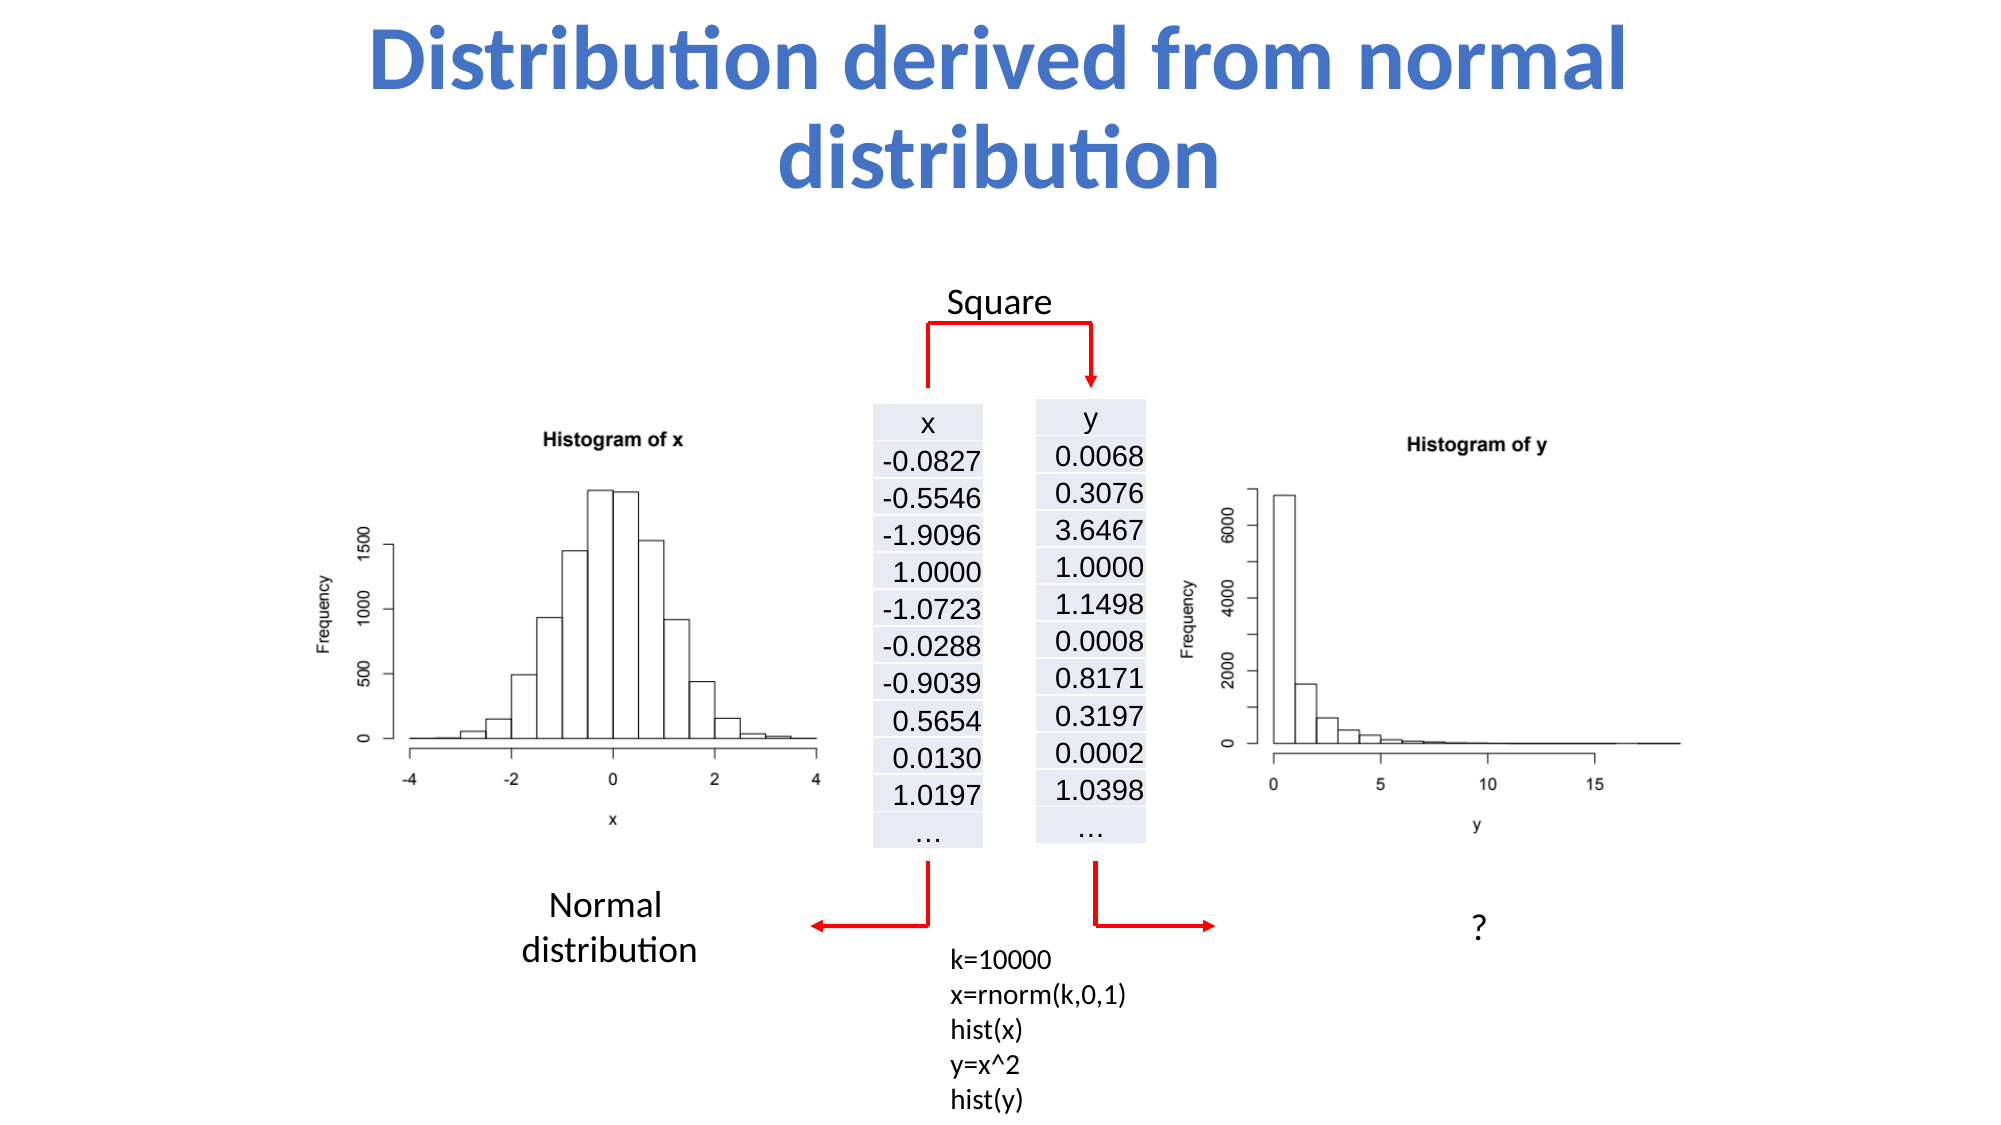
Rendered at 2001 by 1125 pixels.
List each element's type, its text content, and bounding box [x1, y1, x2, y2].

table_cell 1.1498 [1036, 585, 1146, 620]
text_box Normal distribution [499, 873, 721, 978]
text_box Square [890, 269, 1110, 330]
table_cell 1.0000 [873, 553, 983, 588]
text_box ? [1455, 895, 1520, 956]
table_cell … [873, 812, 983, 848]
table_cell 0.0002 [1036, 733, 1146, 768]
table_cell 1.0398 [1036, 770, 1146, 806]
picture [1175, 403, 1737, 854]
table_header y [1036, 399, 1146, 435]
table_cell 0.5654 [873, 701, 983, 736]
table_cell -0.0827 [873, 441, 983, 477]
table_cell 1.0000 [1036, 548, 1146, 583]
table_cell -1.0723 [873, 590, 983, 625]
table_cell 0.0130 [873, 738, 983, 773]
table_cell 3.6467 [1036, 511, 1146, 546]
table_cell -0.5546 [873, 479, 983, 514]
table_cell 0.3197 [1036, 696, 1146, 731]
picture [311, 398, 873, 849]
title Distribution derived from normal distribution [137, 0, 1863, 218]
table_cell -0.0288 [873, 627, 983, 662]
table_cell 0.3076 [1036, 474, 1146, 509]
table_cell -0.9039 [873, 664, 983, 699]
table_cell 1.0197 [873, 775, 983, 811]
table_cell 0.0068 [1036, 436, 1146, 472]
table_cell 0.8171 [1036, 659, 1146, 694]
table_header x [873, 404, 983, 440]
table_cell 0.0008 [1036, 622, 1146, 657]
table_cell … [1036, 807, 1146, 843]
text_box k=10000 x=rnorm(k,0,1) hist(x) y=x^2 hist(y) [935, 933, 1149, 1123]
table_cell -1.9096 [873, 516, 983, 551]
